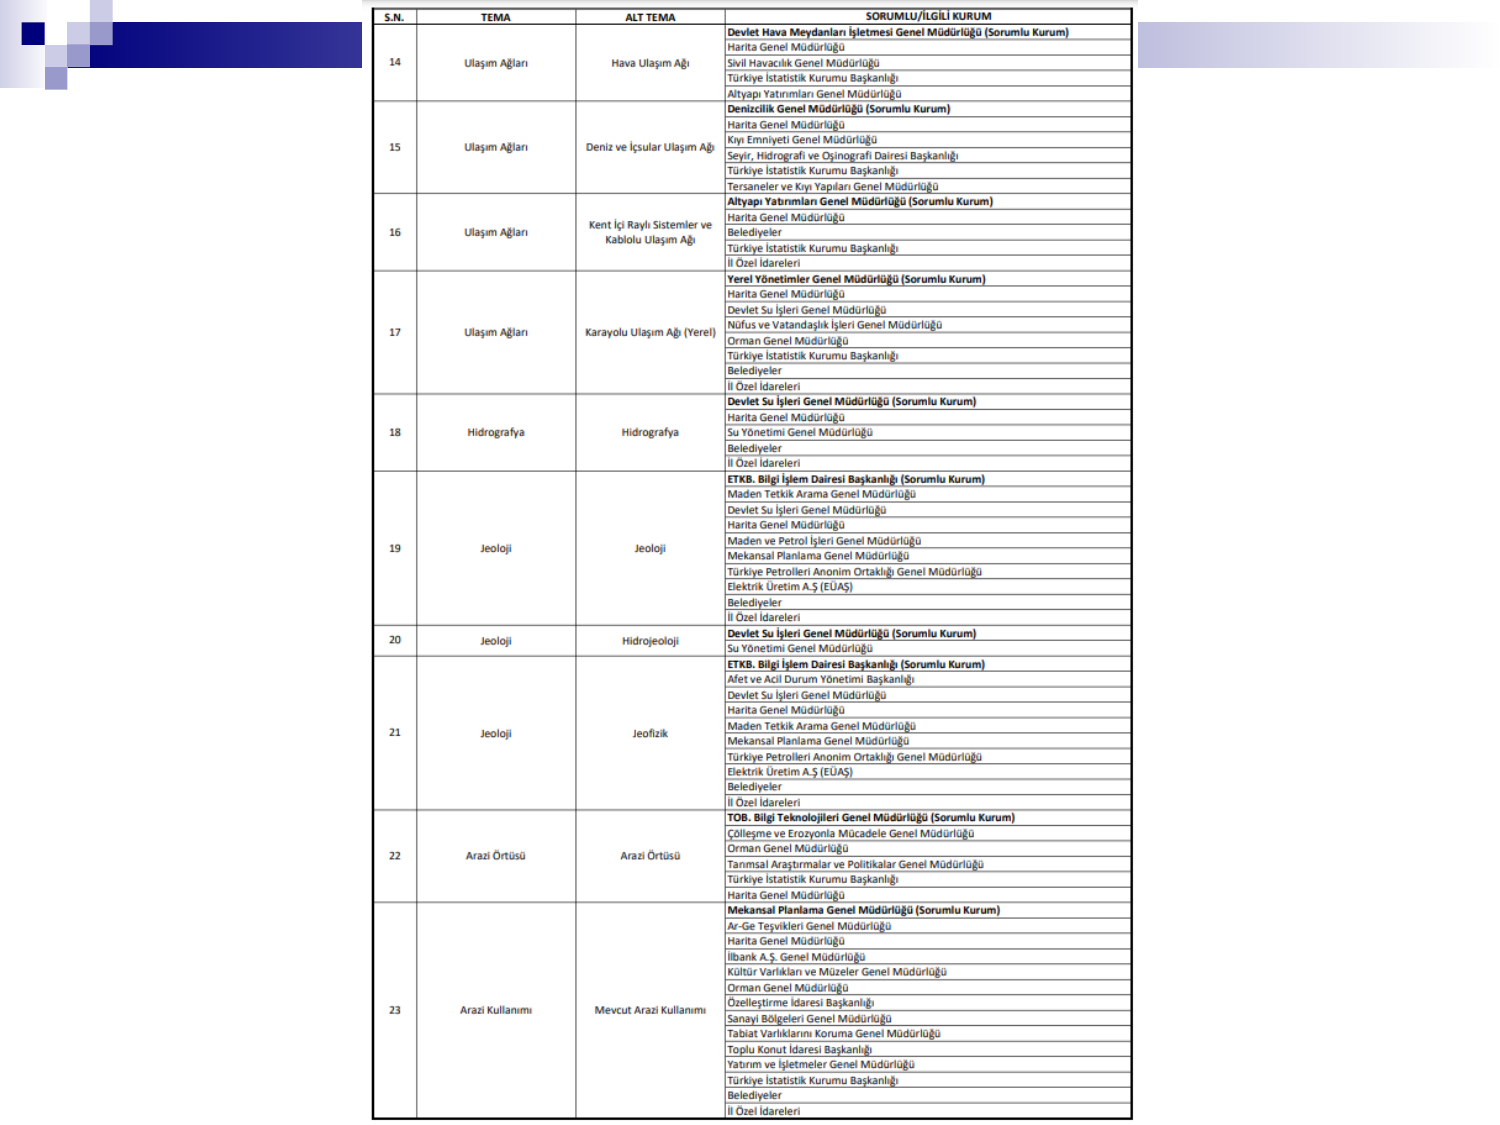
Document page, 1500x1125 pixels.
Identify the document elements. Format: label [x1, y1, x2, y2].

picture [361, 0, 1139, 1125]
